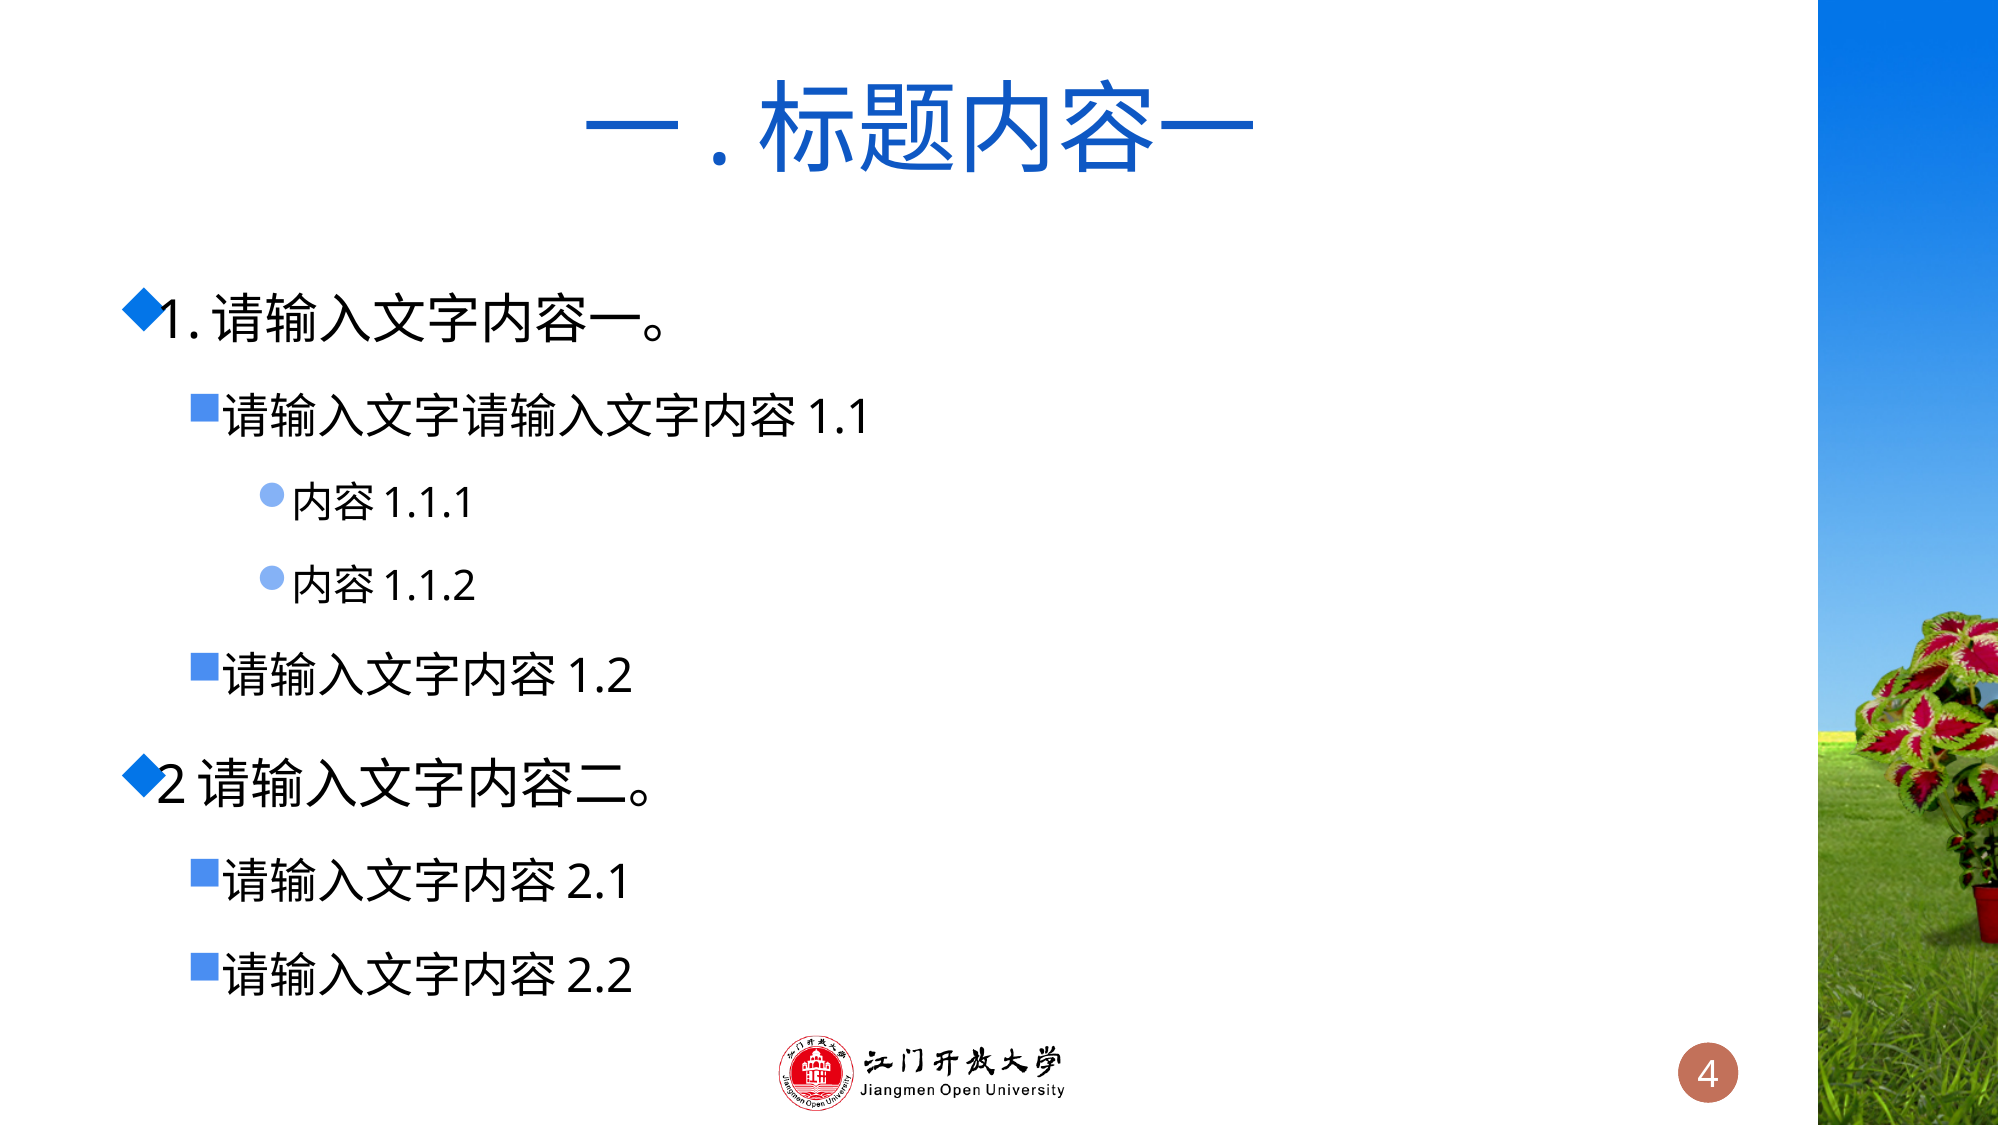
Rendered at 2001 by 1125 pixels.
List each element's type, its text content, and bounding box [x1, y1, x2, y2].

slide_number 4 [1656, 1042, 1761, 1103]
picture [768, 1030, 1072, 1114]
title 一.标题内容一 [102, 35, 1739, 230]
picture [1818, 0, 1998, 1125]
list 1.请输入文字内容一。 请输入文字请输入文字内容1.1 内容1.1.1 内容1.1.2 请输入文字内容1.2 2请输入文字内容二。 请输入文字内容2.1 请输入文字内容2.2 [102, 244, 1739, 1014]
